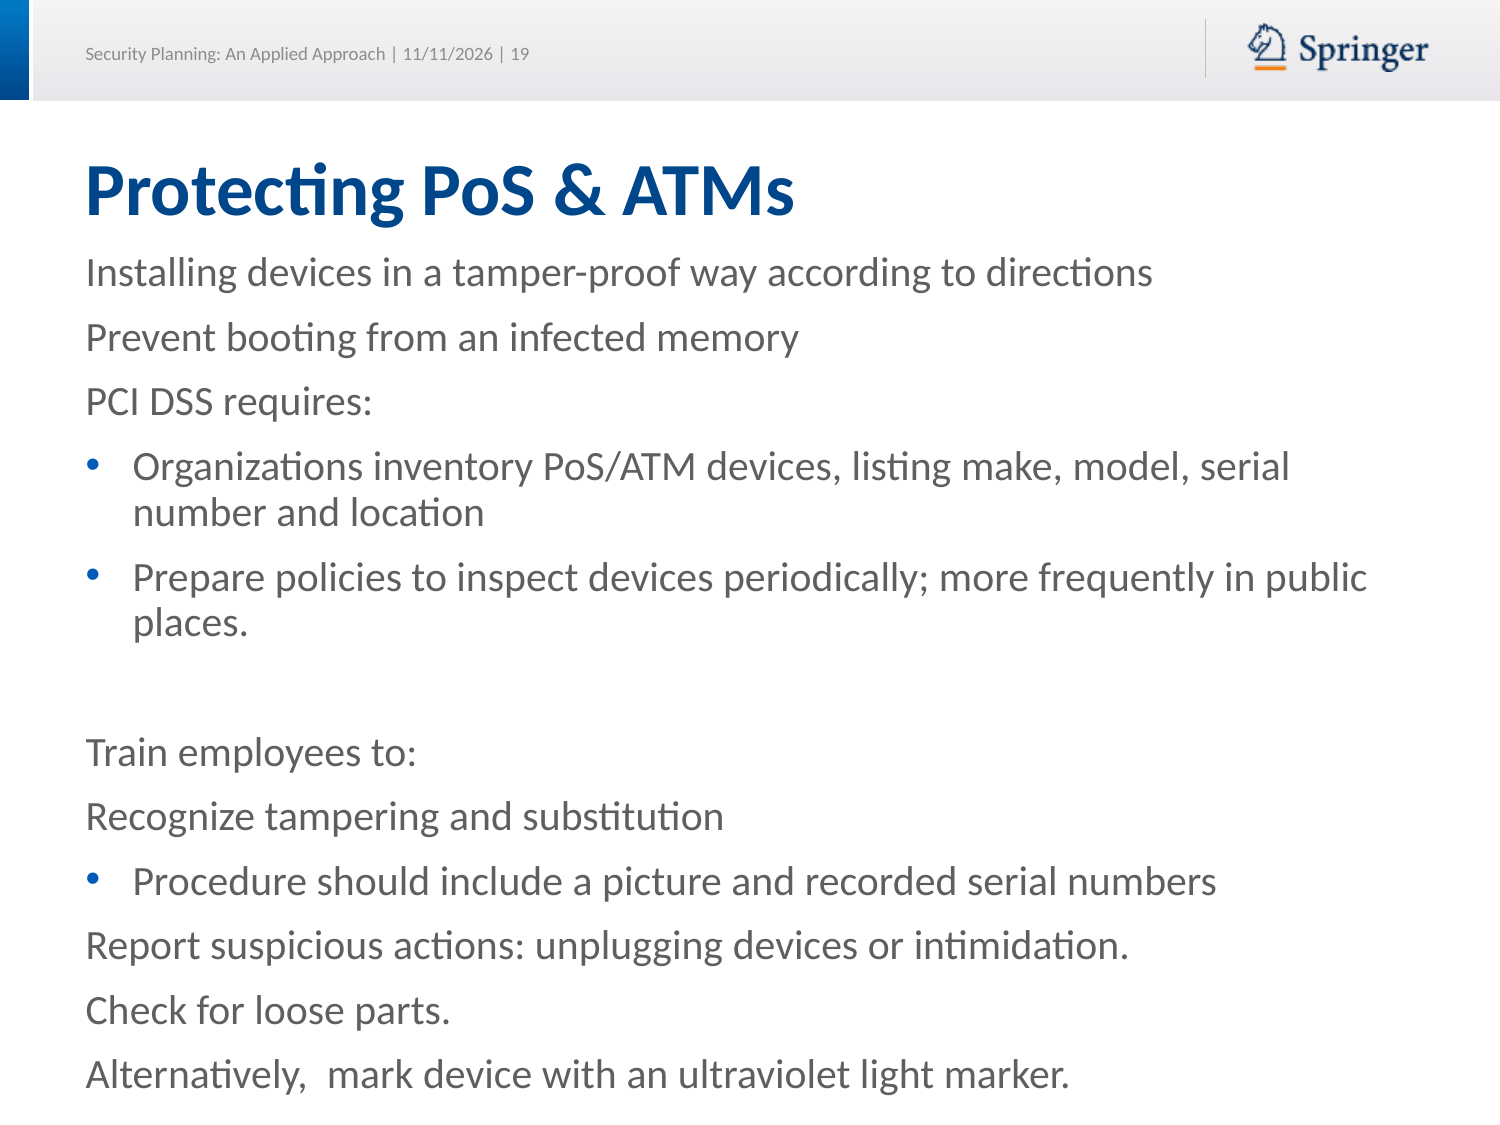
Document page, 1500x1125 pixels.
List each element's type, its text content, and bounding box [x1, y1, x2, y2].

title Protecting PoS & ATMs [85, 150, 1424, 233]
list Installing devices in a tamper-proof way according to directions Prevent booting from an infected memory PCI DSS requires: Organizations inventory PoS/ATM devices, listing make, model, serial number and location Prepare policies to inspect devices periodically; more frequently in public places. Train employees to: Recognize tampering and substitution Procedure should include a picture and recorded serial numbers Report suspicious actions: unplugging devices or intimidation. Check for loose parts. Alternatively, mark device with an ultraviolet light marker. [85, 249, 1421, 1050]
picture [33, 0, 1500, 101]
